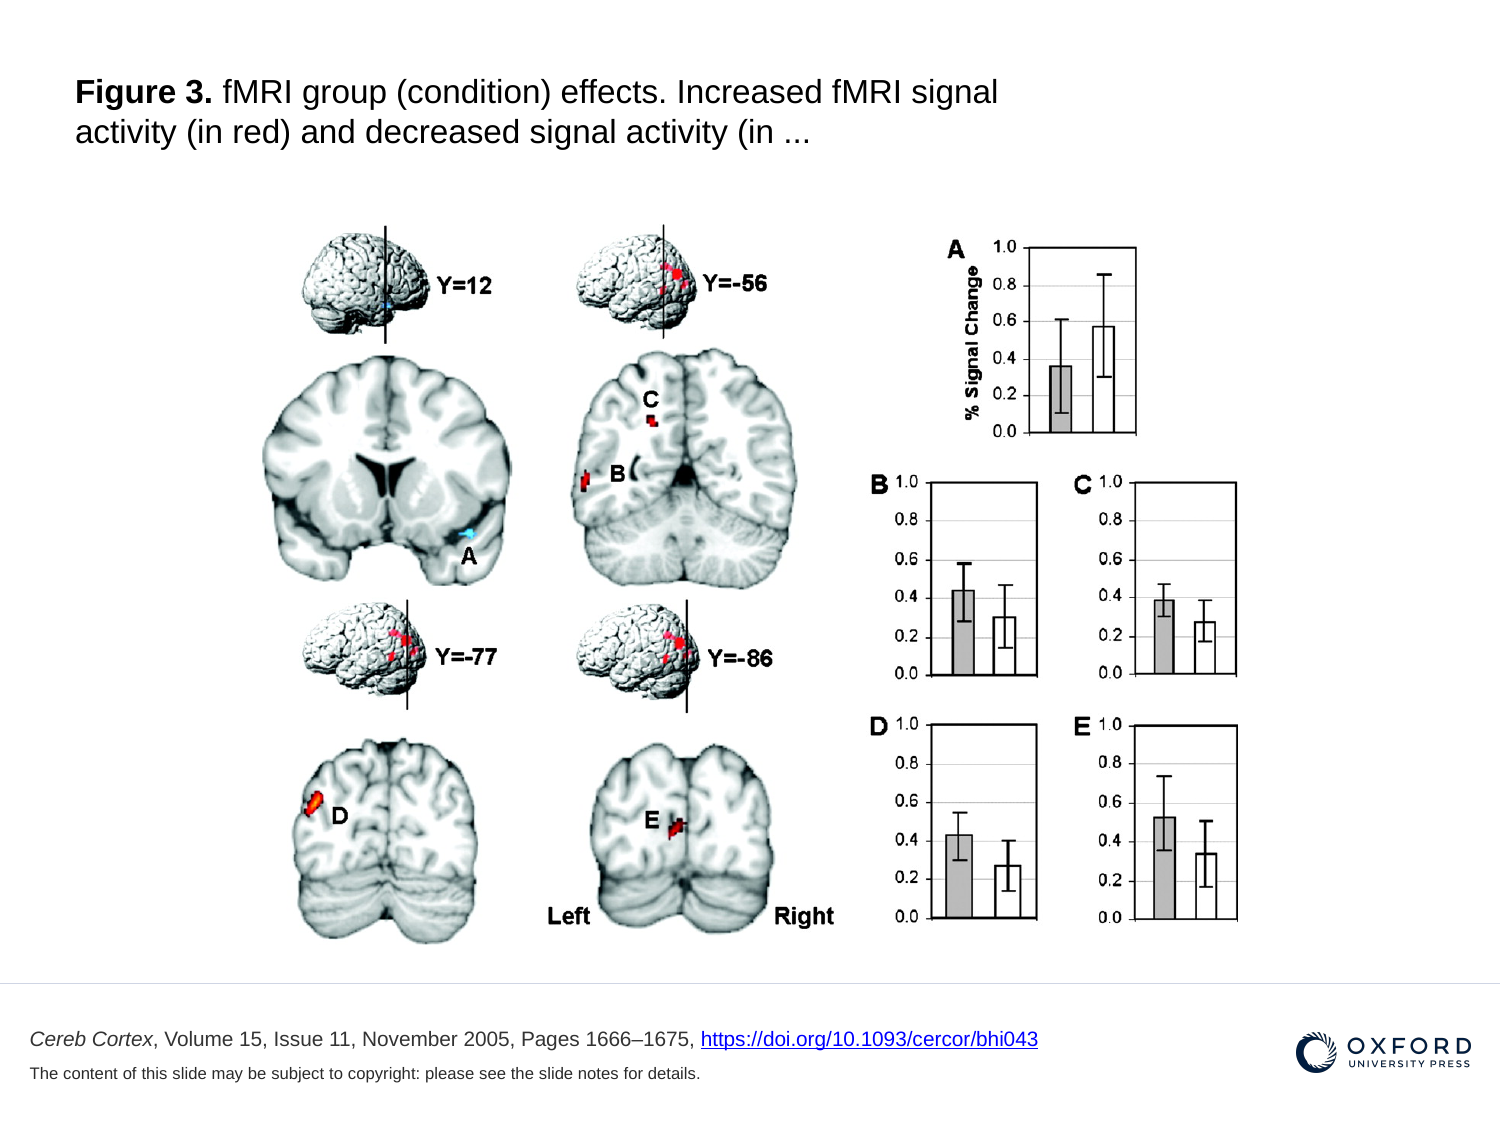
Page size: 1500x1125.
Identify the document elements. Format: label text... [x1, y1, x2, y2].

title Figure 3. fMRI group (condition) effects. Increased fMRI signal activity (in red) and decreased signal activity (in ... [75, 69, 1078, 171]
picture [1296, 1032, 1471, 1073]
picture [262, 224, 1238, 945]
footer Cereb Cortex, Volume 15, Issue 11, November 2005, Pages 1666–1675, https://doi.org/10.1093/cercor/bhi043 The content of this slide may be subject to copyright: please see the slide notes for details. [0, 983, 1260, 1125]
